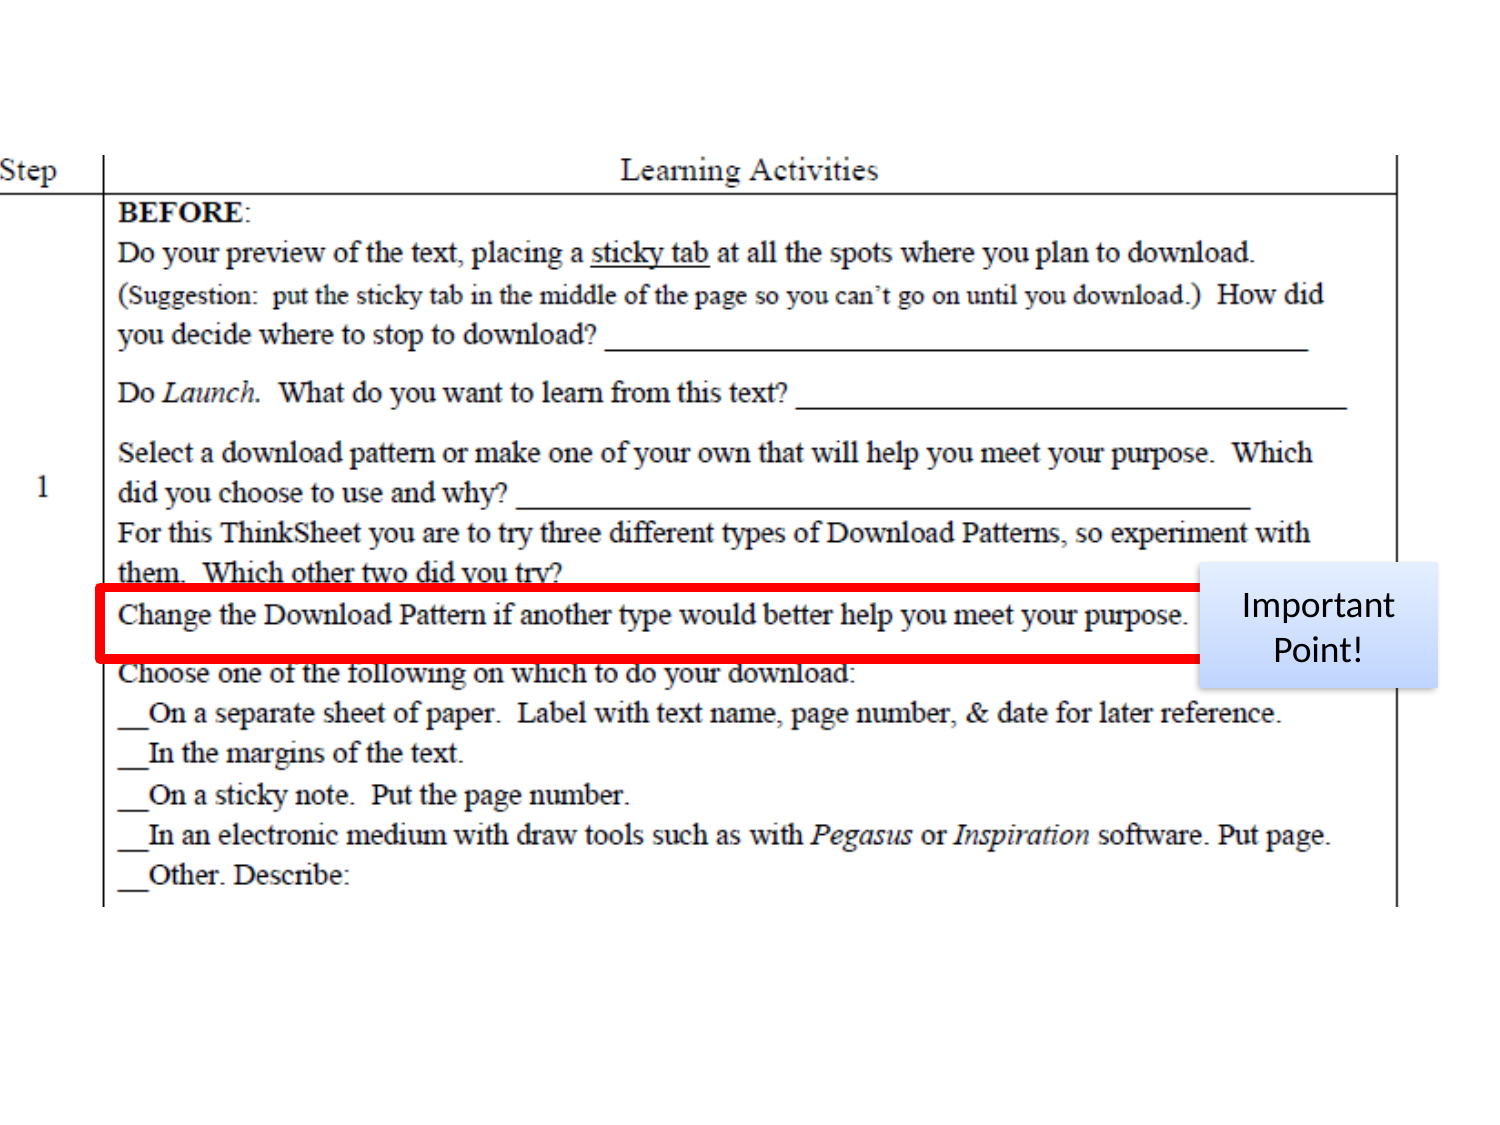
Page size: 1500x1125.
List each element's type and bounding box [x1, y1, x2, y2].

picture [0, 154, 1435, 908]
